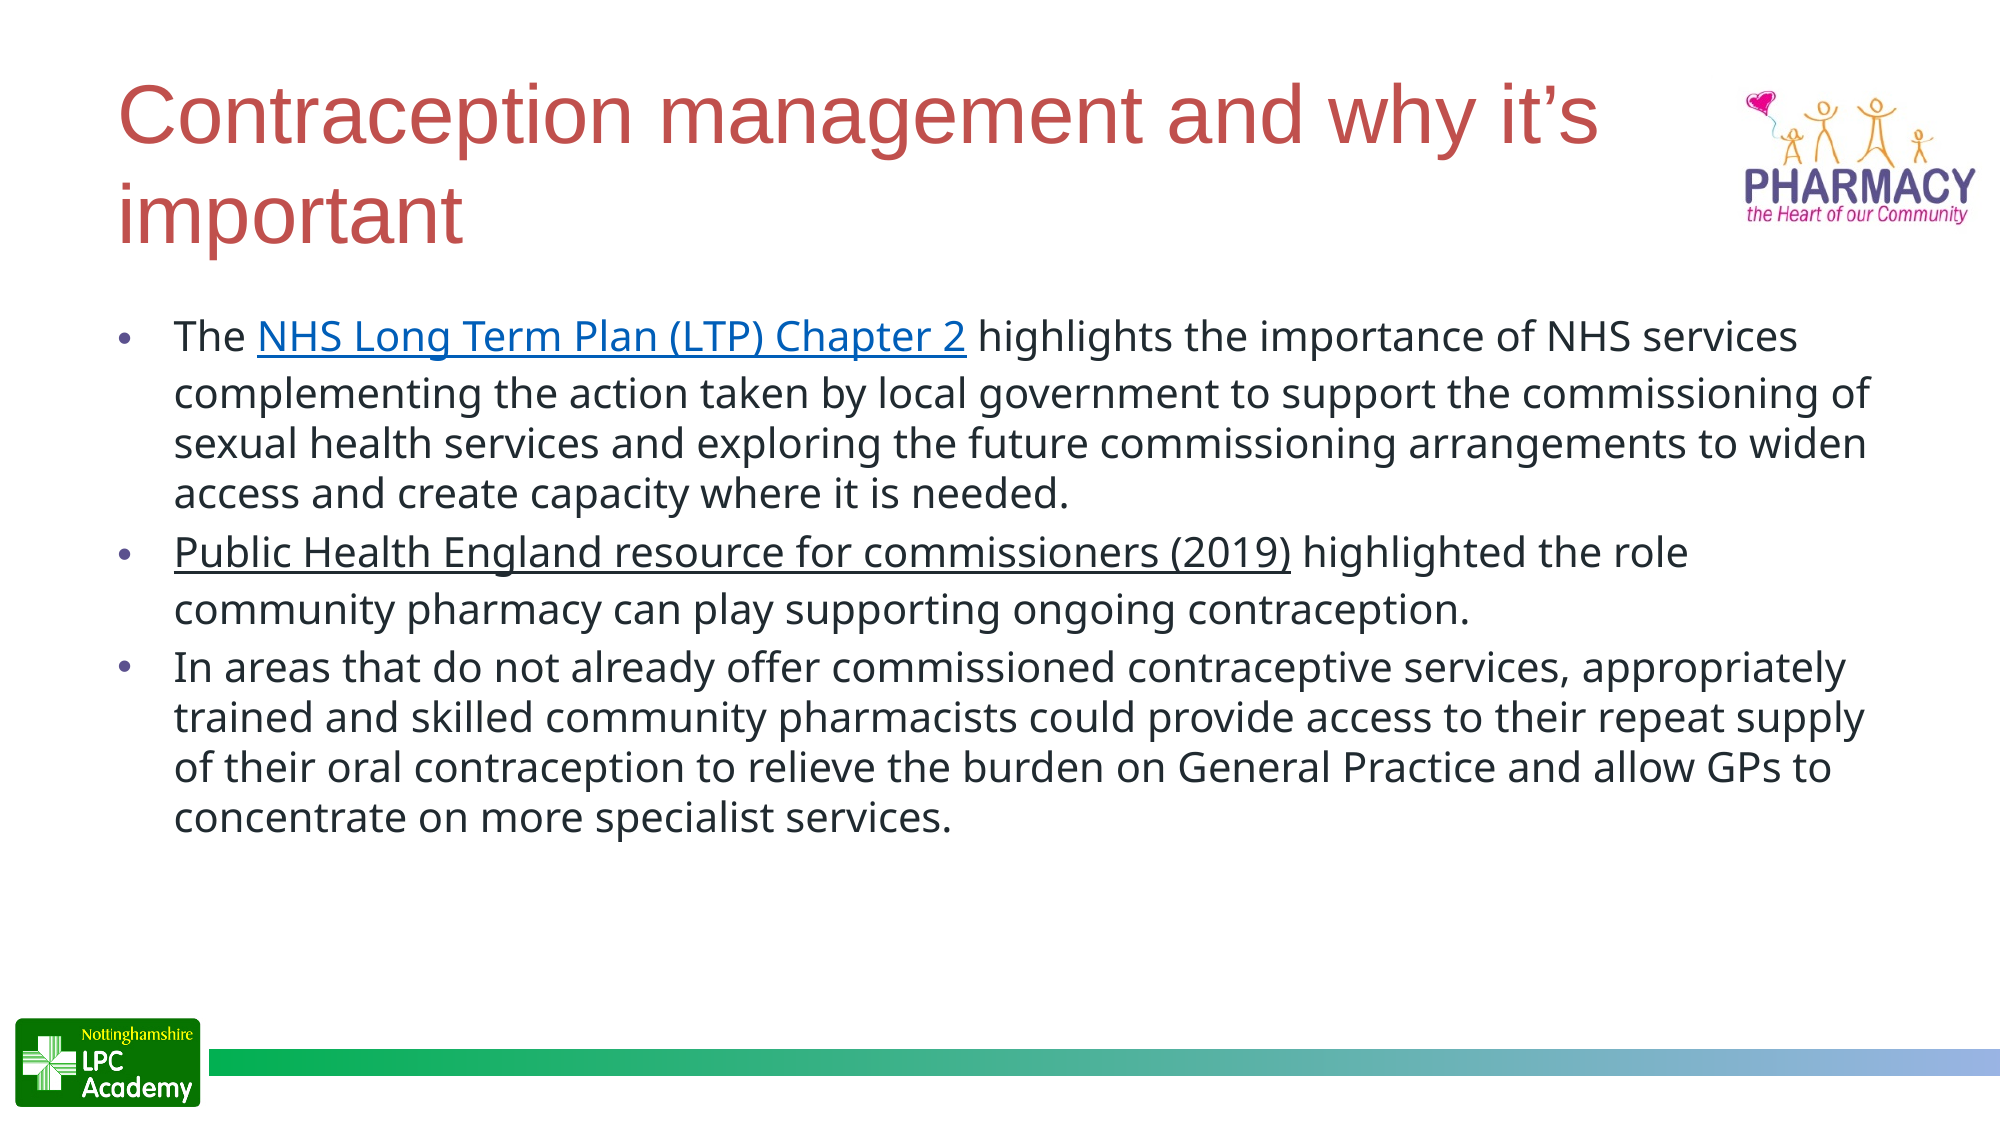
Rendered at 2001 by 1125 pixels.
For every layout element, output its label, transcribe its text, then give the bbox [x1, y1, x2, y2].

list The NHS Long Term Plan (LTP) Chapter 2 highlights the importance of NHS services complementing the action taken by local government to support the commissioning of sexual health services and exploring the future commissioning arrangements to widen access and create capacity where it is needed. Public Health England resource for commissioners (2019) highlighted the role community pharmacy can play supporting ongoing contraception. In areas that do not already offer commissioned contraceptive services, appropriately trained and skilled community pharmacists could provide access to their repeat supply of their oral contraception to relieve the burden on General Practice and allow GPs to concentrate on more specialist services. [102, 302, 1910, 976]
picture [1721, 75, 2000, 238]
picture [15, 1018, 209, 1107]
title Contraception management and why it’s important [102, 43, 1721, 278]
